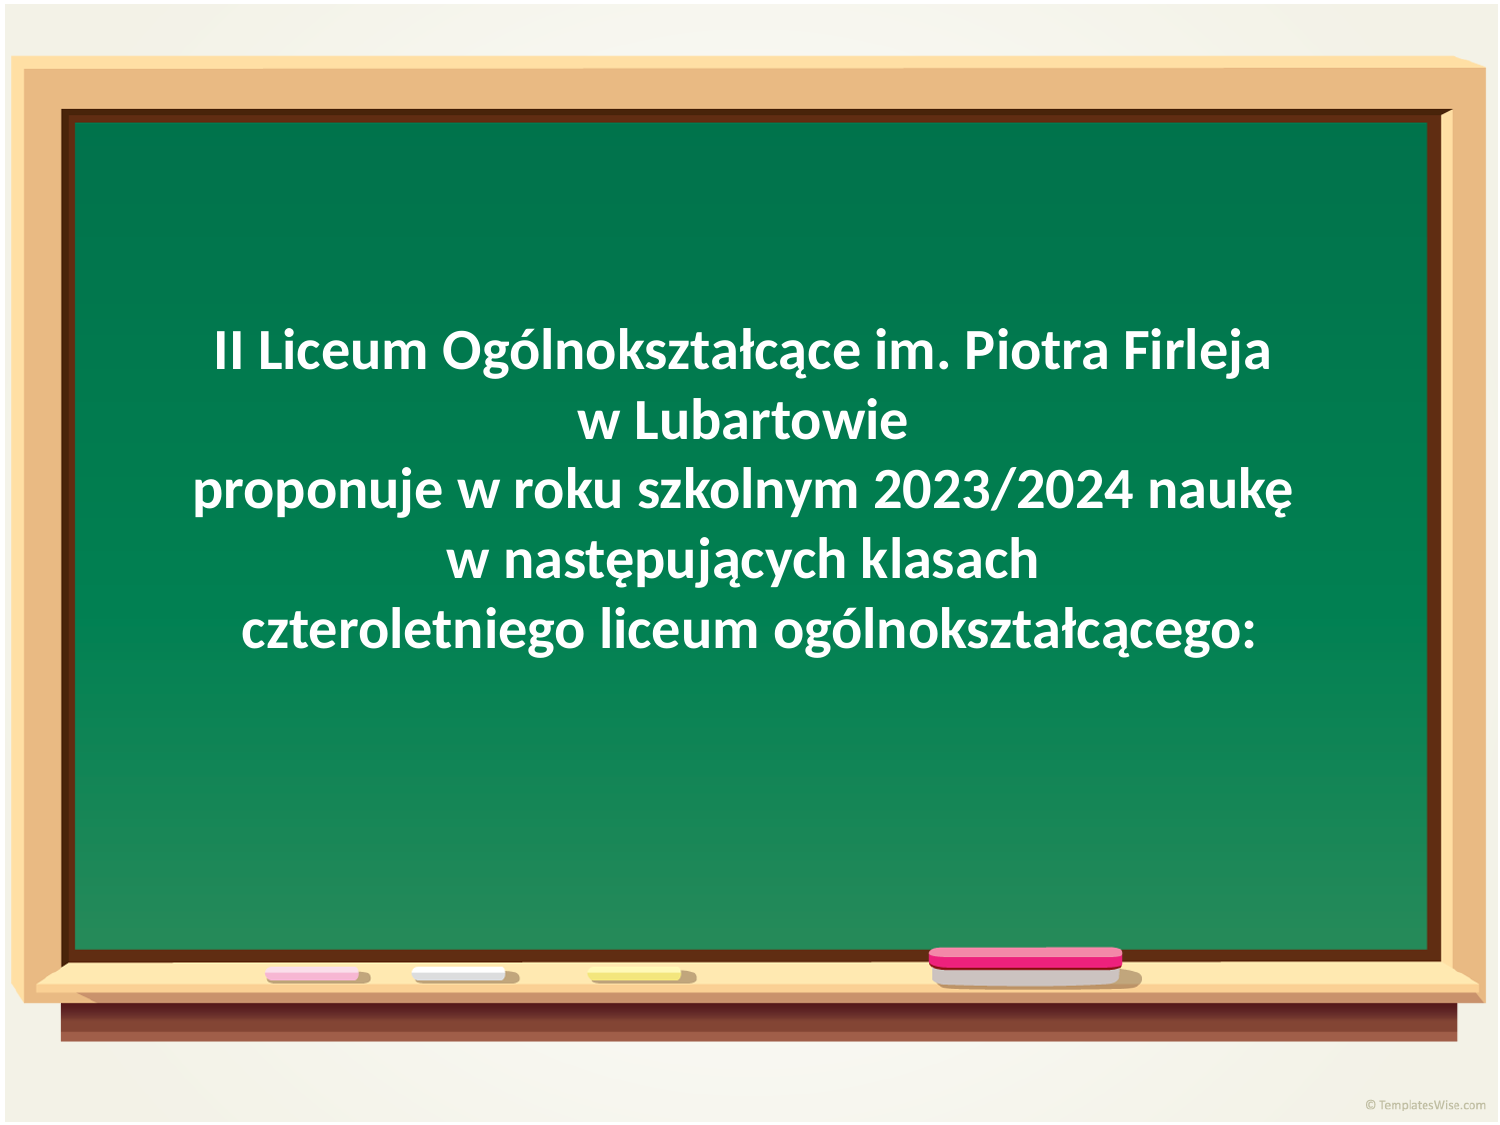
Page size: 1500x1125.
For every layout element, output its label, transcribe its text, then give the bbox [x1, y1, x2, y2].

title II Liceum Ogólnokształcące im. Piotra Firleja w Lubartowie proponuje w roku szkolnym 2023/2024 naukę w następujących klasach czteroletniego liceum ogólnokształcącego: [112, 373, 1388, 598]
picture [0, 0, 1500, 1125]
